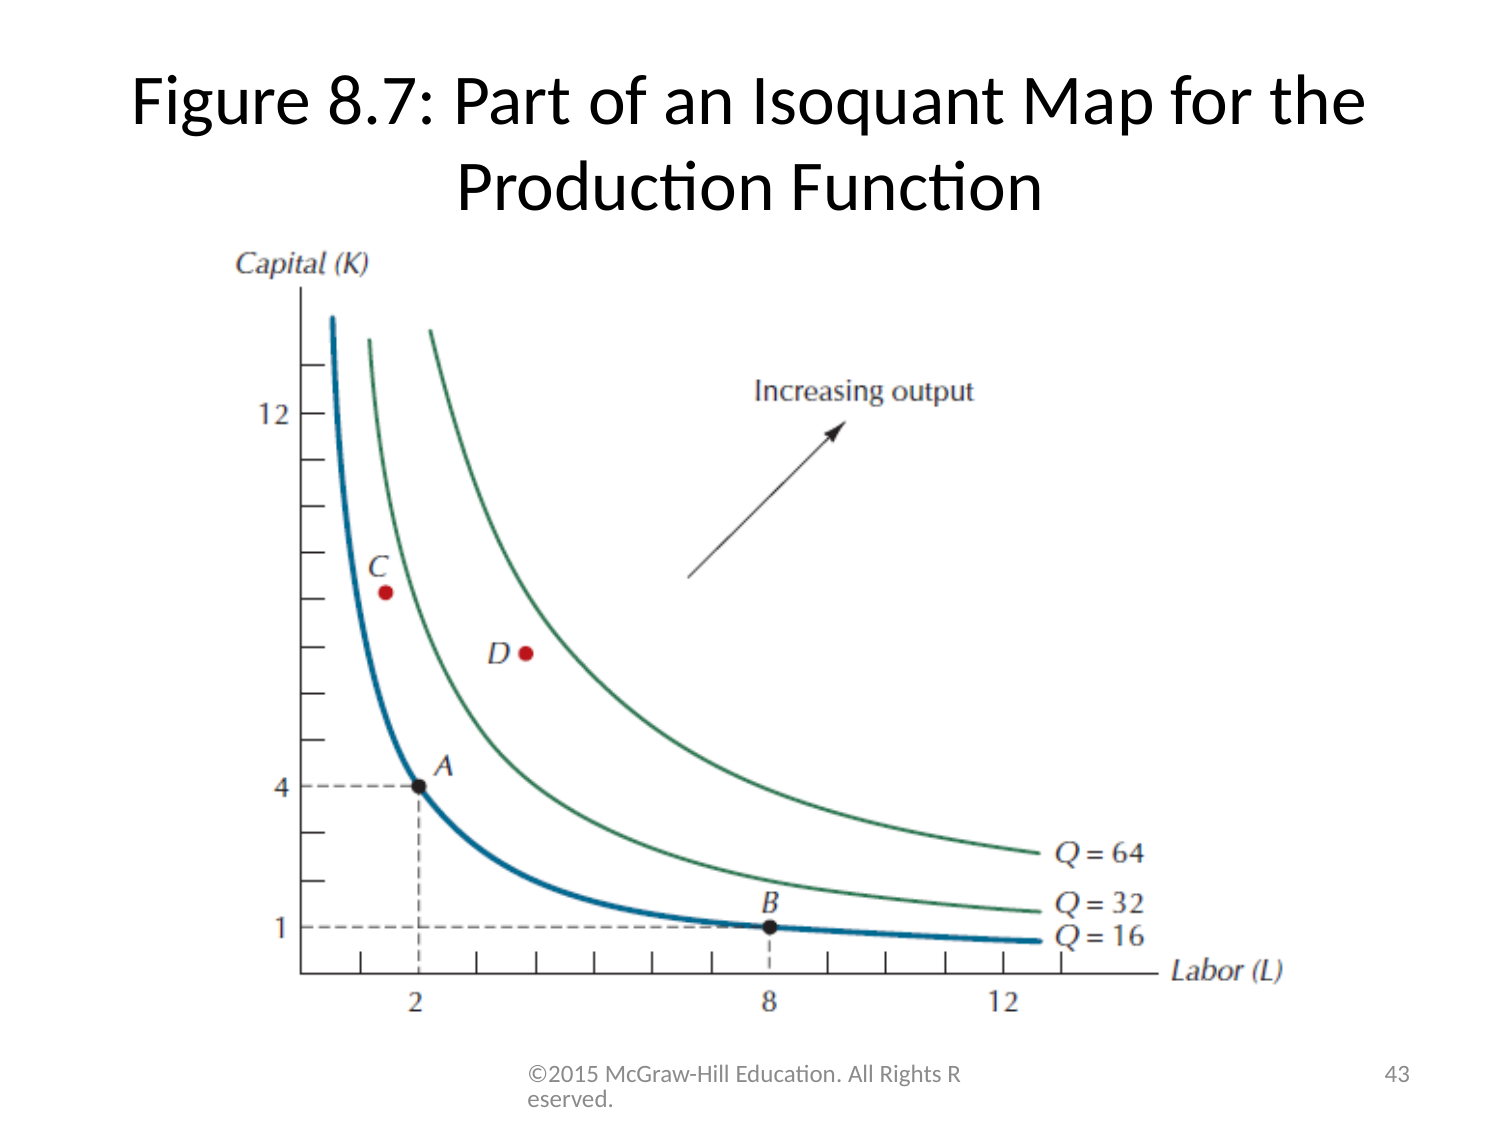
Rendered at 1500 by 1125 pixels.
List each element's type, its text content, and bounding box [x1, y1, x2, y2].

title Figure 8.7: Part of an Isoquant Map for the Production Function [75, 45, 1425, 233]
slide_number 43 [1074, 1042, 1425, 1103]
footer ©2015 McGraw-Hill Education. All Rights Reserved. [512, 1044, 988, 1103]
picture [224, 239, 1301, 1038]
